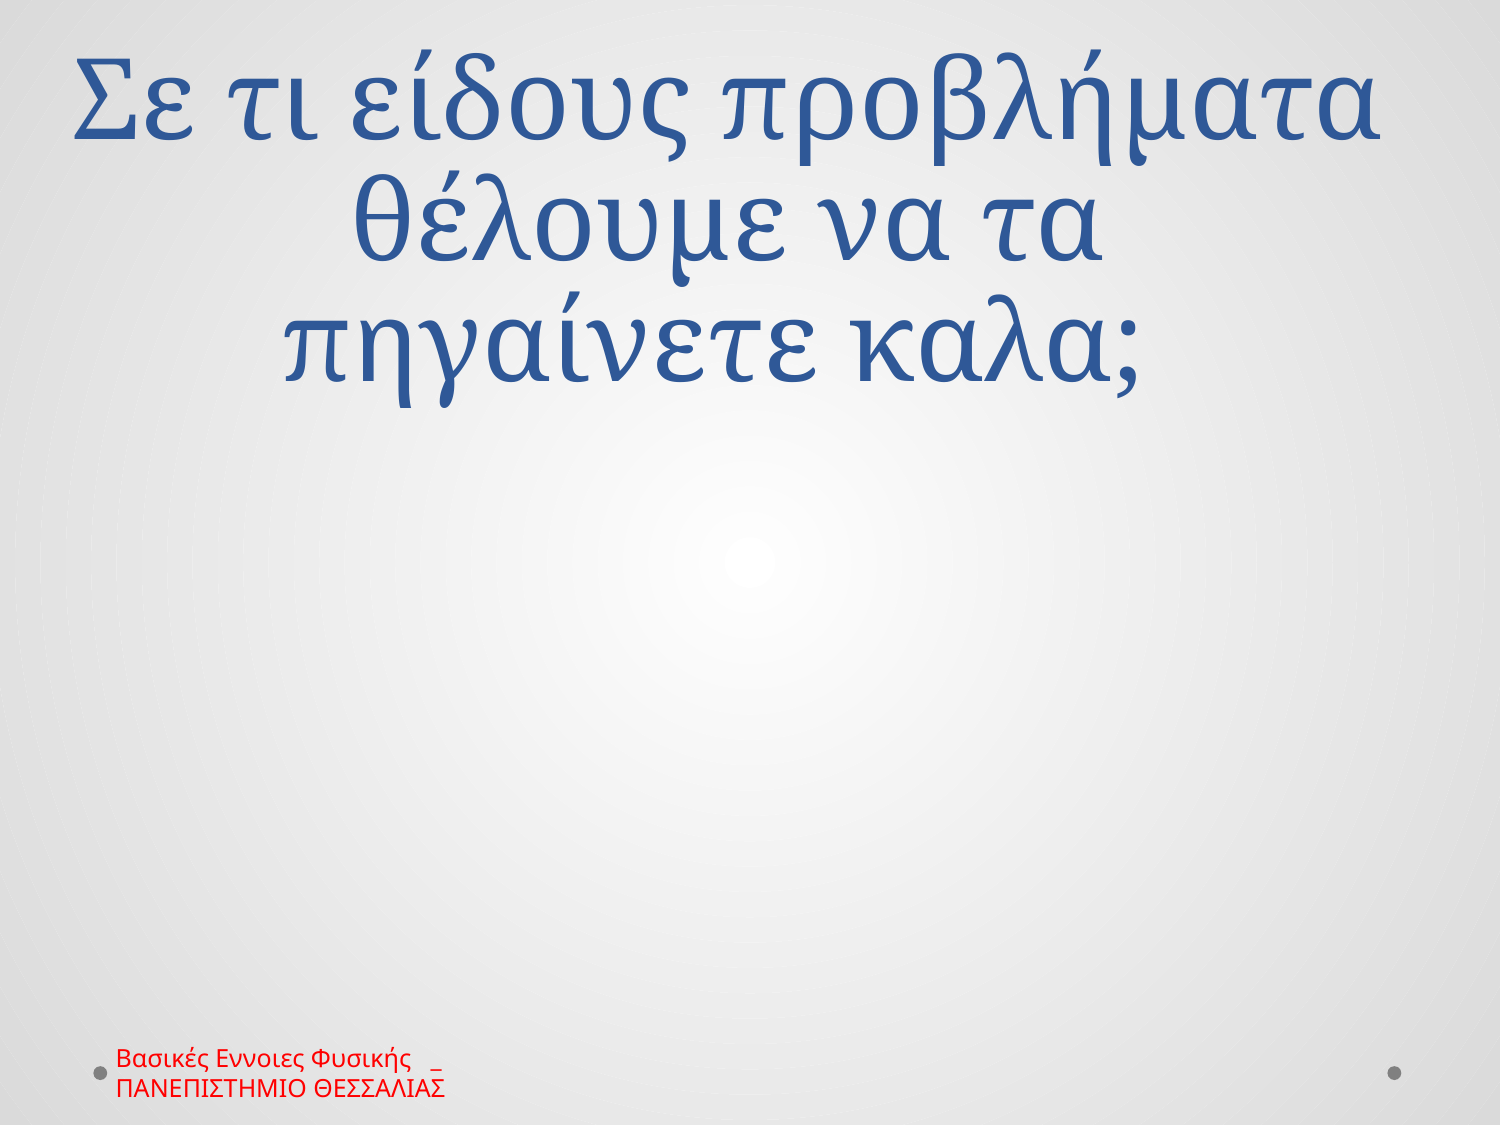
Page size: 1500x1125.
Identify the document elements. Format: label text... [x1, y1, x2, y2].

footer Βασικές Εννοιες Φυσικής _ ΠΑΝΕΠΙΣΤΗΜΙΟ ΘΕΣΣΑΛΙΑΣ [108, 1042, 576, 1103]
title Σε τι είδους προβλήματα θέλουμε να τα πηγαίνετε καλα; [53, 149, 1404, 412]
